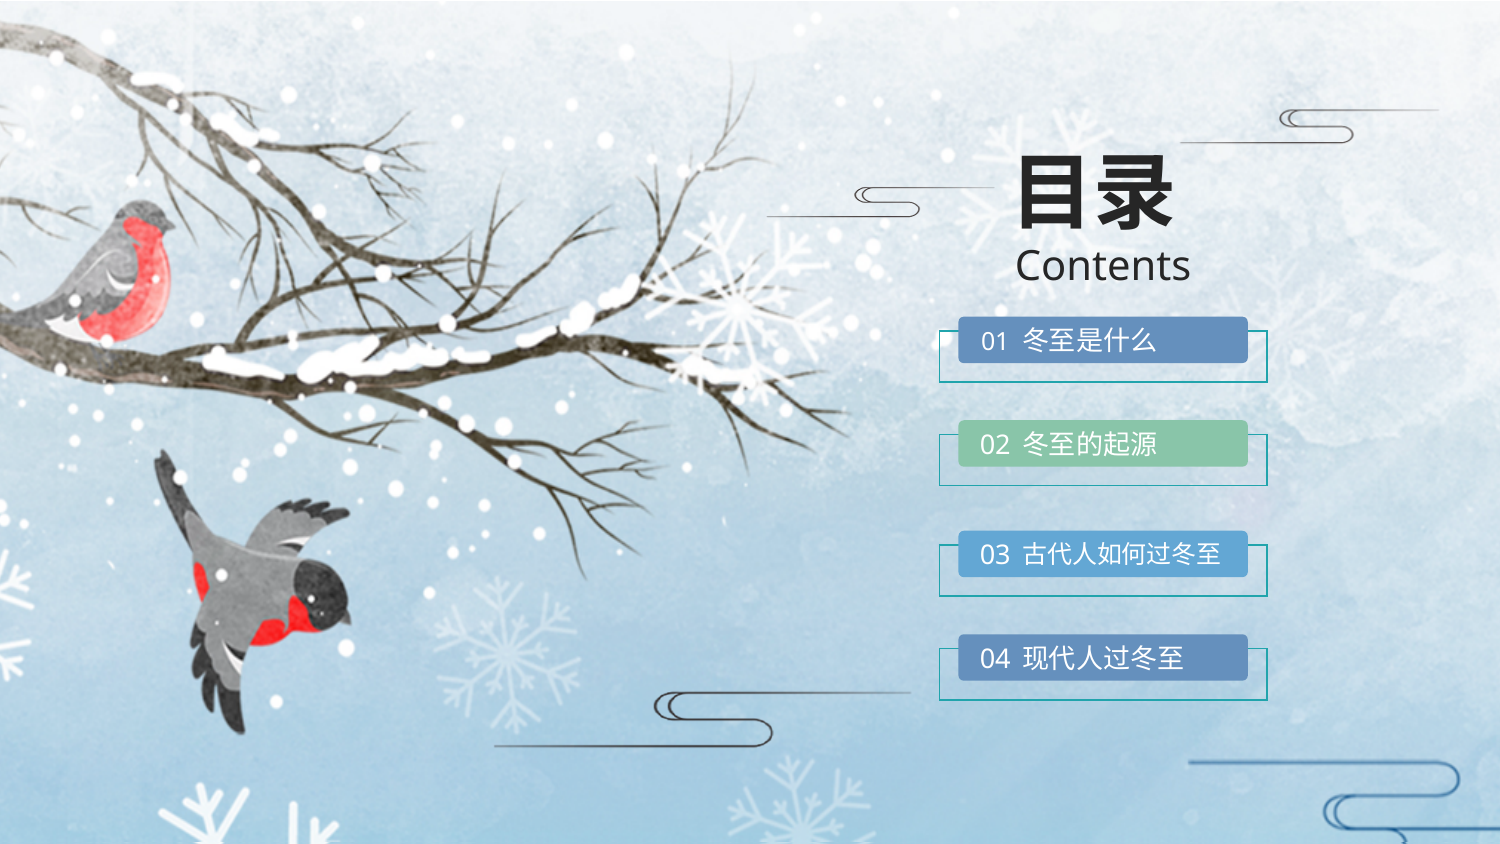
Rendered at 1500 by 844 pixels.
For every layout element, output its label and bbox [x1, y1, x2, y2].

text_box [939, 530, 1267, 597]
picture [0, 0, 1500, 844]
text_box [939, 316, 1267, 383]
text_box [939, 420, 1267, 486]
text_box [939, 634, 1267, 700]
